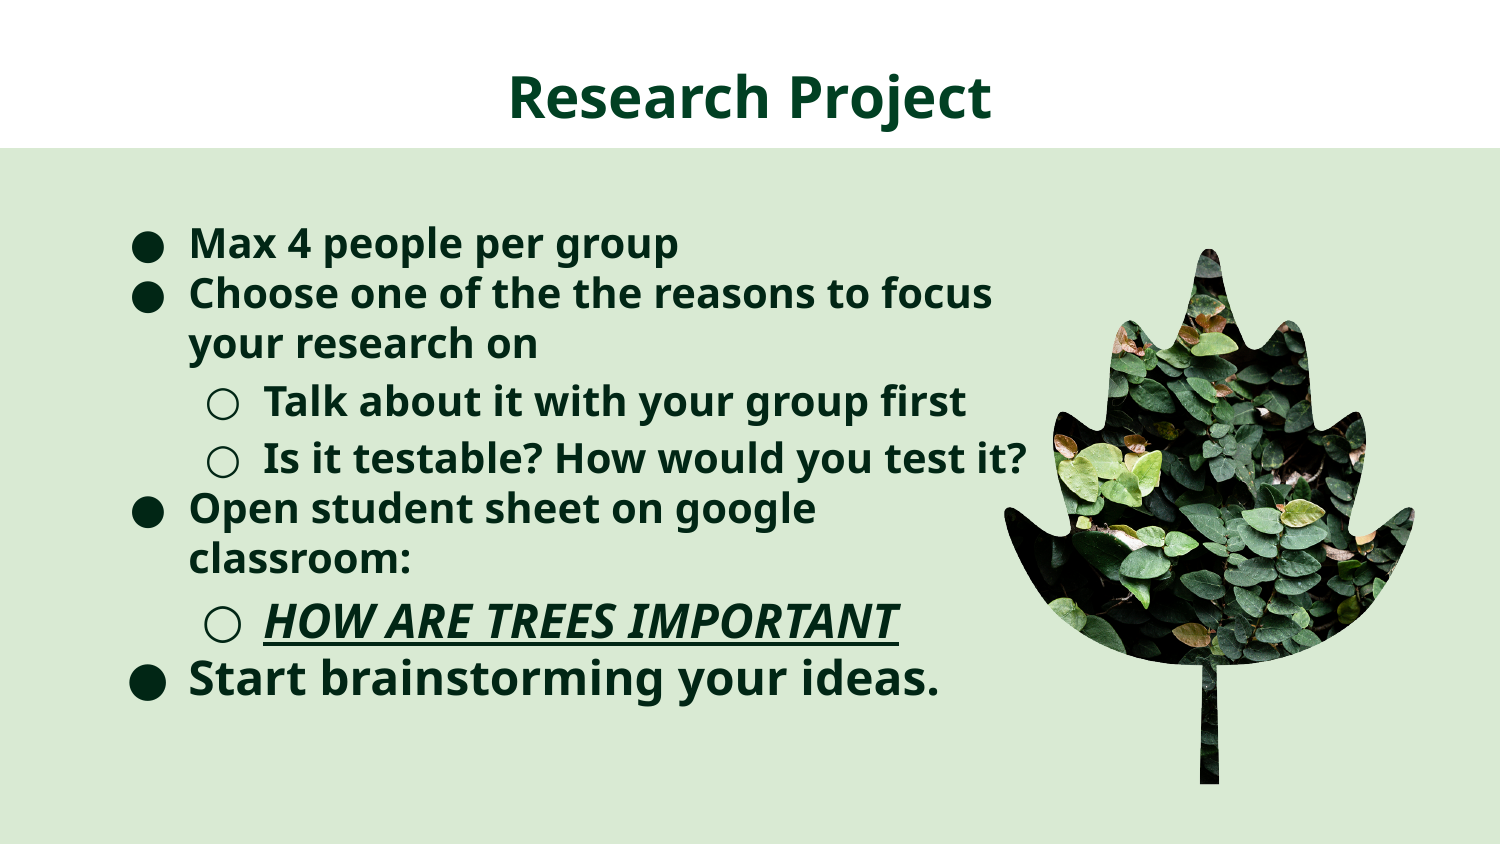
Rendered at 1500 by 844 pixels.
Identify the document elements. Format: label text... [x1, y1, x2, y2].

list Max 4 people per group Choose one of the the reasons to focus your research on Talk about it with your group first Is it testable? How would you test it? Open student sheet on google classroom: HOW ARE TREES IMPORTANT Start brainstorming your ideas. [98, 201, 1054, 753]
title Research Project [116, 45, 1383, 140]
picture [985, 233, 1442, 798]
